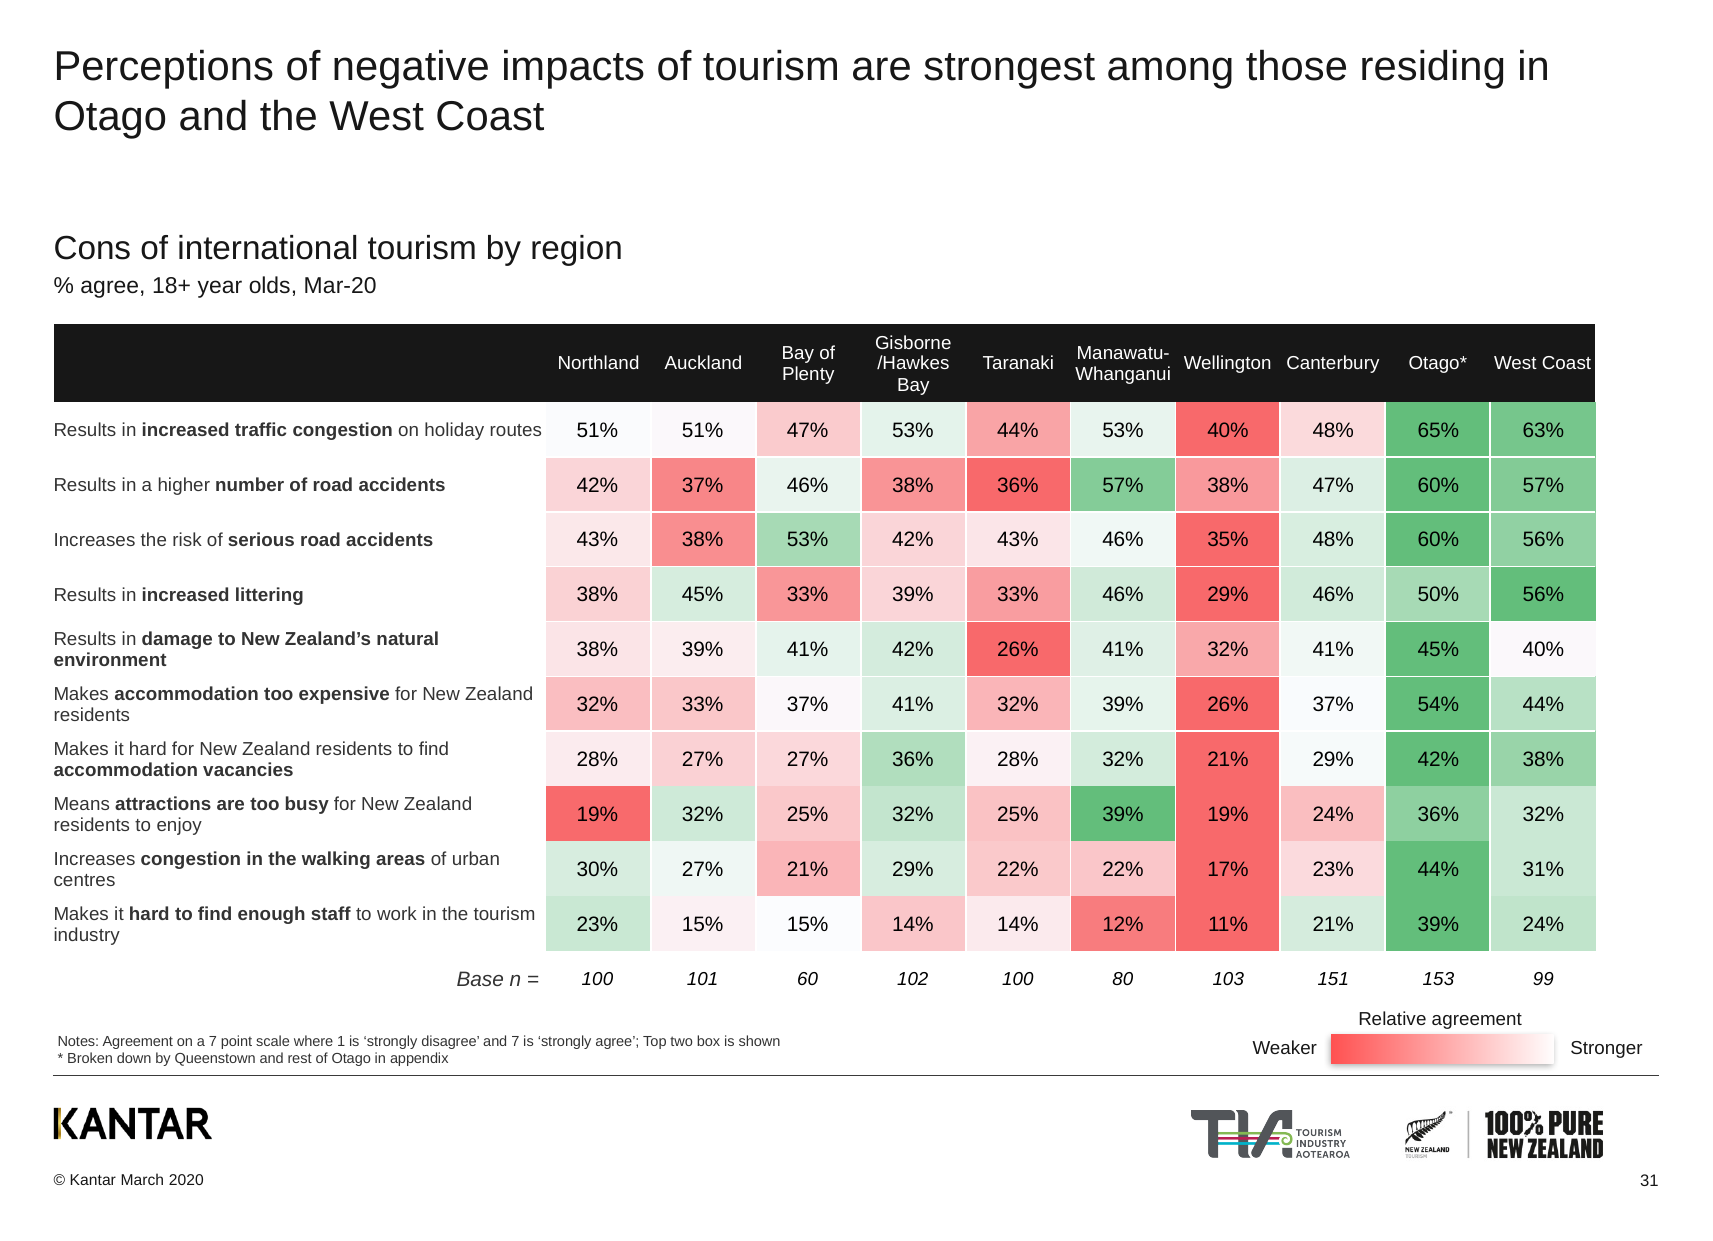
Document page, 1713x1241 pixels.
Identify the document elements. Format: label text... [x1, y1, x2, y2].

table_cell [652, 841, 755, 896]
table_cell [862, 567, 965, 621]
table_cell Makes it hard for New Zealand residents to find accommodation vacancies [54, 731, 546, 786]
table_cell [652, 677, 755, 730]
table_cell [967, 567, 1070, 621]
table_cell [652, 896, 755, 951]
table_cell [1491, 841, 1595, 896]
table_header West Coast [1490, 324, 1595, 402]
table_cell [546, 567, 650, 621]
table_cell [756, 951, 861, 1006]
table_cell [862, 896, 965, 951]
table_cell [1281, 402, 1384, 456]
table_cell [1281, 732, 1384, 786]
table_cell [1176, 841, 1279, 896]
table_cell [1071, 786, 1175, 841]
table_header Canterbury [1280, 324, 1385, 402]
table_cell [1071, 841, 1175, 896]
table_cell [1176, 732, 1279, 786]
table_cell [546, 786, 650, 841]
table_cell [1071, 951, 1175, 1006]
table_cell [1176, 402, 1279, 456]
table_cell [1385, 951, 1490, 997]
table_cell [546, 677, 650, 730]
table_cell [652, 567, 755, 621]
table_cell [862, 622, 965, 676]
table_cell [862, 841, 965, 896]
table_cell Results in increased littering [54, 567, 546, 621]
table_header Gisborne /Hawkes Bay [861, 324, 966, 402]
table_cell [1491, 896, 1595, 951]
table_header Manawatu-Whanganui [1071, 324, 1175, 402]
table_cell [967, 458, 1070, 511]
table_cell [1386, 732, 1489, 786]
table_cell [1386, 841, 1489, 896]
table_cell [967, 402, 1070, 456]
table_cell [1071, 677, 1175, 730]
table_cell [862, 732, 965, 786]
table_cell [652, 402, 755, 456]
picture [1395, 1100, 1613, 1168]
table_cell [967, 786, 1070, 841]
table_cell [1071, 896, 1175, 951]
table_cell [862, 458, 965, 511]
table_cell Makes it hard to find enough staff to work in the tourism industry [54, 896, 546, 951]
table_cell [967, 513, 1070, 566]
table_cell [862, 677, 965, 730]
table_cell [546, 402, 650, 456]
table_cell Base n = [54, 951, 546, 1006]
table_cell [1491, 402, 1595, 456]
table_cell [757, 513, 860, 566]
table_cell [1491, 458, 1595, 511]
table_cell [1176, 567, 1279, 621]
table_cell [966, 951, 1071, 1006]
table_cell Results in damage to New Zealand’s natural environment [54, 621, 546, 676]
table_cell [1071, 402, 1175, 456]
table_cell [1491, 513, 1595, 566]
table_cell [757, 402, 860, 456]
table_cell [1071, 567, 1175, 621]
table_cell Increases the risk of serious road accidents [54, 512, 546, 567]
table_cell [1386, 786, 1489, 841]
text_box Notes: Agreement on a 7 point scale where 1 is ‘strongly disagree’ and 7 is ‘strongly agree’; Top two box is shown * Broken down by Queenstown and rest of Otago in appendix [57, 1032, 1231, 1067]
table_cell [1175, 951, 1280, 1006]
table_cell [1491, 567, 1595, 621]
table_cell Means attractions are too busy for New Zealand residents to enjoy [54, 786, 546, 841]
table_cell [652, 458, 755, 511]
table_cell [1176, 458, 1279, 511]
table_cell [1071, 732, 1175, 786]
table_cell [1281, 567, 1384, 621]
table_cell [652, 622, 755, 676]
table_cell [1281, 841, 1384, 896]
table_cell [1280, 951, 1385, 997]
table_cell [757, 677, 860, 730]
table_cell [1071, 622, 1175, 676]
table_cell Increases congestion in the walking areas of urban centres [54, 841, 546, 896]
table_cell [652, 732, 755, 786]
table_cell [1386, 677, 1489, 730]
table_header Wellington [1175, 324, 1280, 402]
picture [1191, 1110, 1350, 1158]
table_cell [1491, 677, 1595, 730]
table_cell [757, 786, 860, 841]
table_cell [967, 841, 1070, 896]
table_header Northland [546, 324, 651, 402]
list Cons of international tourism by region % agree, 18+ year olds, Mar-20 [53, 186, 1659, 324]
table_cell [1071, 458, 1175, 511]
table_cell [757, 458, 860, 511]
table_cell [757, 622, 860, 676]
table_cell [1176, 677, 1279, 730]
table_cell [757, 567, 860, 621]
table_cell [546, 951, 651, 1006]
table_cell [967, 732, 1070, 786]
table_cell [1386, 567, 1489, 621]
table_header Auckland [651, 324, 756, 402]
table_cell [1491, 732, 1595, 786]
table_cell [652, 513, 755, 566]
slide_number 31 [1563, 1143, 1659, 1190]
table_cell [1386, 402, 1489, 456]
table_cell [967, 896, 1070, 951]
table_cell [1386, 458, 1489, 511]
table_cell [757, 896, 860, 951]
table_cell Results in a higher number of road accidents [54, 457, 546, 512]
table_cell [1281, 458, 1384, 511]
table_cell [1491, 786, 1595, 841]
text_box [1236, 998, 1659, 1067]
table_cell [546, 458, 650, 511]
table_cell [1071, 513, 1175, 566]
table_header [54, 324, 546, 402]
table_cell [967, 622, 1070, 676]
title Perceptions of negative impacts of tourism are strongest among those residing in Otago and the West Coast [53, 0, 1659, 186]
table_cell [652, 786, 755, 841]
table_cell [1281, 622, 1384, 676]
table_cell [862, 786, 965, 841]
table_cell [1281, 896, 1384, 951]
table_cell [546, 841, 650, 896]
table_cell [1176, 513, 1279, 566]
table_cell [1386, 513, 1489, 566]
table_cell [862, 513, 965, 566]
table_cell [1281, 786, 1384, 841]
table_cell [546, 732, 650, 786]
picture [43, 1096, 217, 1147]
table_cell [1176, 896, 1279, 951]
table_cell [862, 402, 965, 456]
table_cell [861, 951, 966, 1006]
table_cell Makes accommodation too expensive for New Zealand residents [54, 676, 546, 731]
table_cell [1386, 622, 1489, 676]
table_cell [757, 732, 860, 786]
table_header Otago* [1385, 324, 1490, 402]
table_header Bay of Plenty [756, 324, 861, 402]
table_cell [1281, 513, 1384, 566]
table_cell [546, 513, 650, 566]
table_cell [1176, 622, 1279, 676]
table_cell [546, 896, 650, 951]
table_cell [1386, 896, 1489, 951]
table_cell [1176, 786, 1279, 841]
table_cell [1491, 622, 1595, 676]
table_cell [651, 951, 756, 1006]
table_cell [546, 622, 650, 676]
table_cell [1281, 677, 1384, 730]
table_cell [967, 677, 1070, 730]
table_cell [1490, 951, 1595, 997]
table_header Taranaki [966, 324, 1071, 402]
table_cell [757, 841, 860, 896]
table_cell Results in increased traffic congestion on holiday routes [54, 402, 546, 457]
